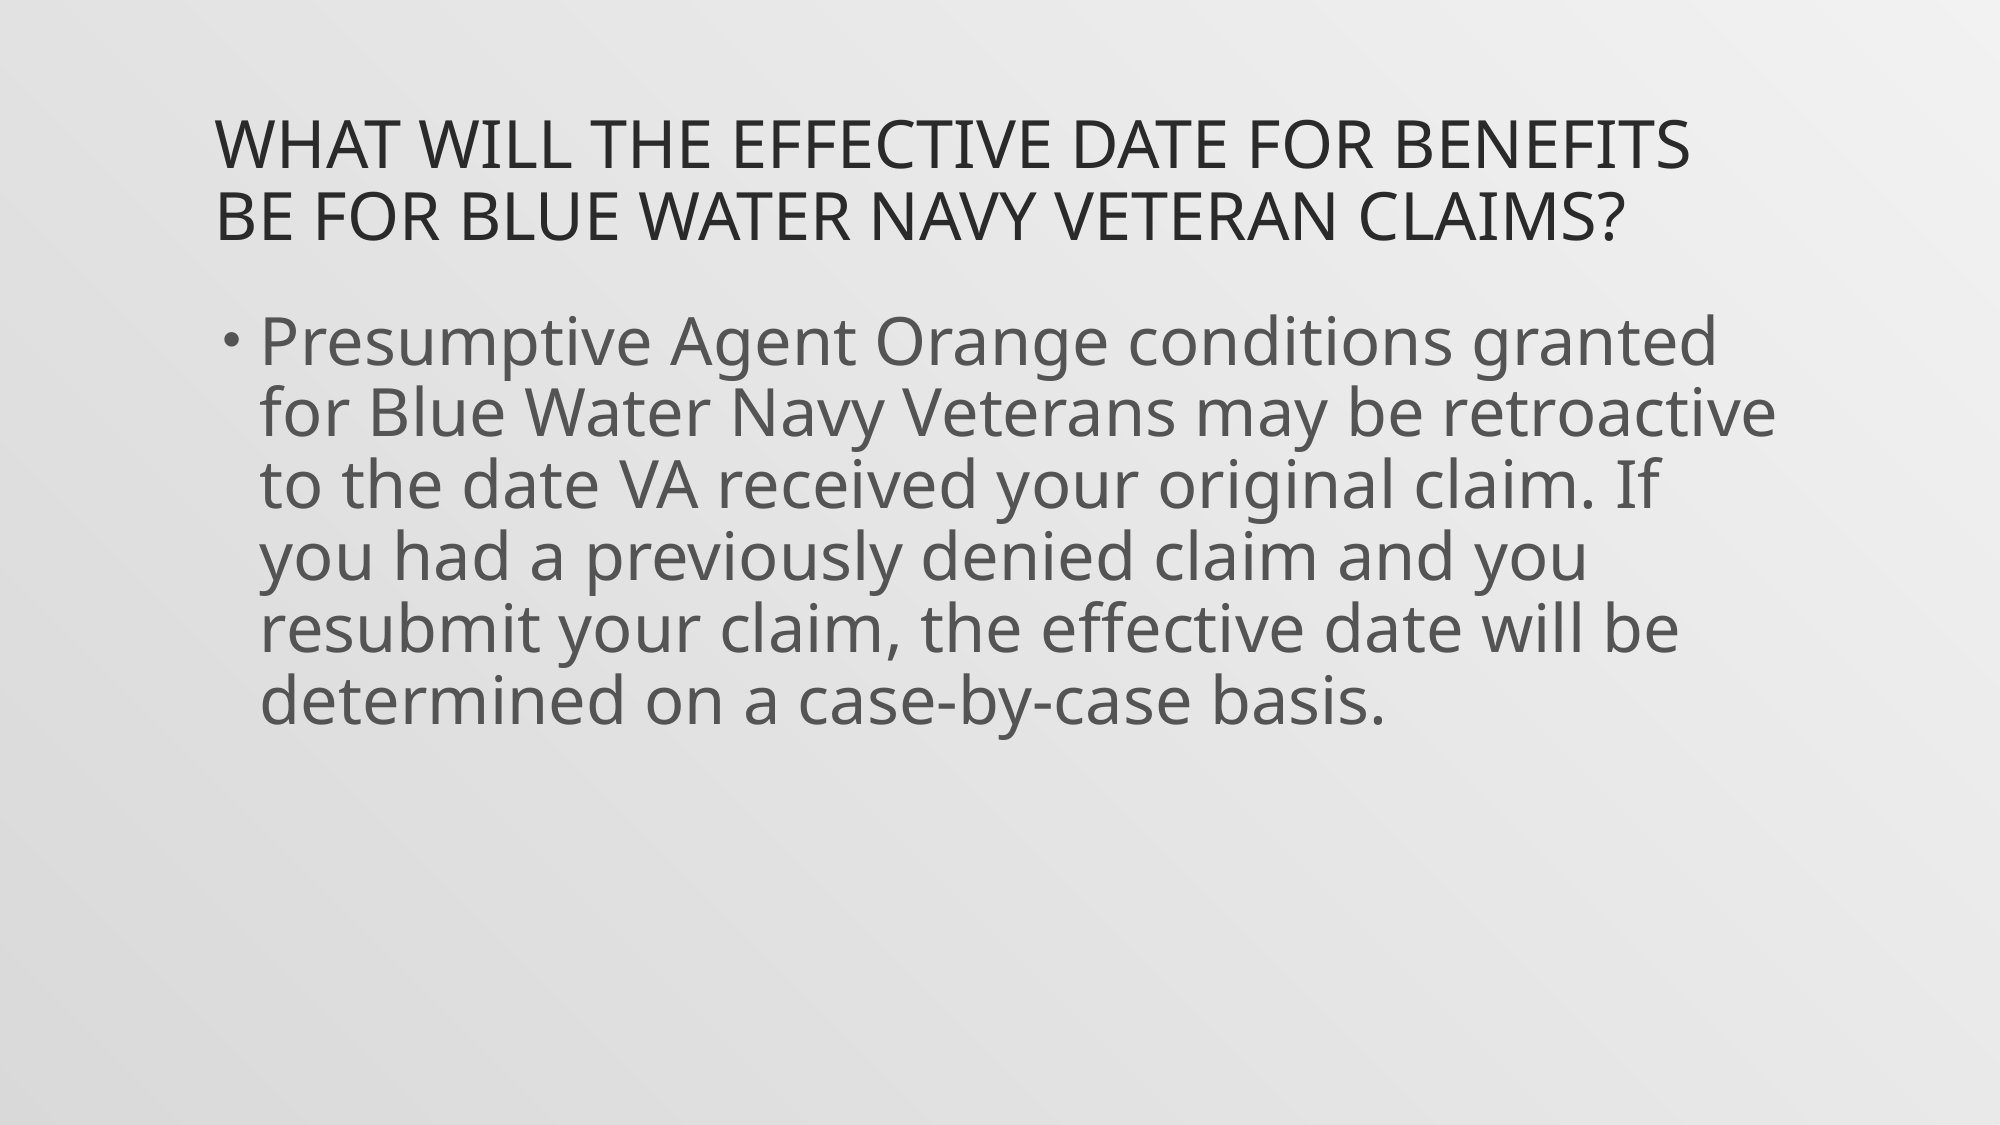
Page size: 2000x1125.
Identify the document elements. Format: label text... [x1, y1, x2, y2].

title What will the effective date for Benefits be for Blue Water Navy Veteran claims? [199, 45, 1800, 263]
list Presumptive Agent Orange conditions granted for Blue Water Navy Veterans may be retroactive to the date VA received your original claim. If you had a previously denied claim and you resubmit your claim, the effective date will be determined on a case-by-case basis. [199, 299, 1800, 1013]
